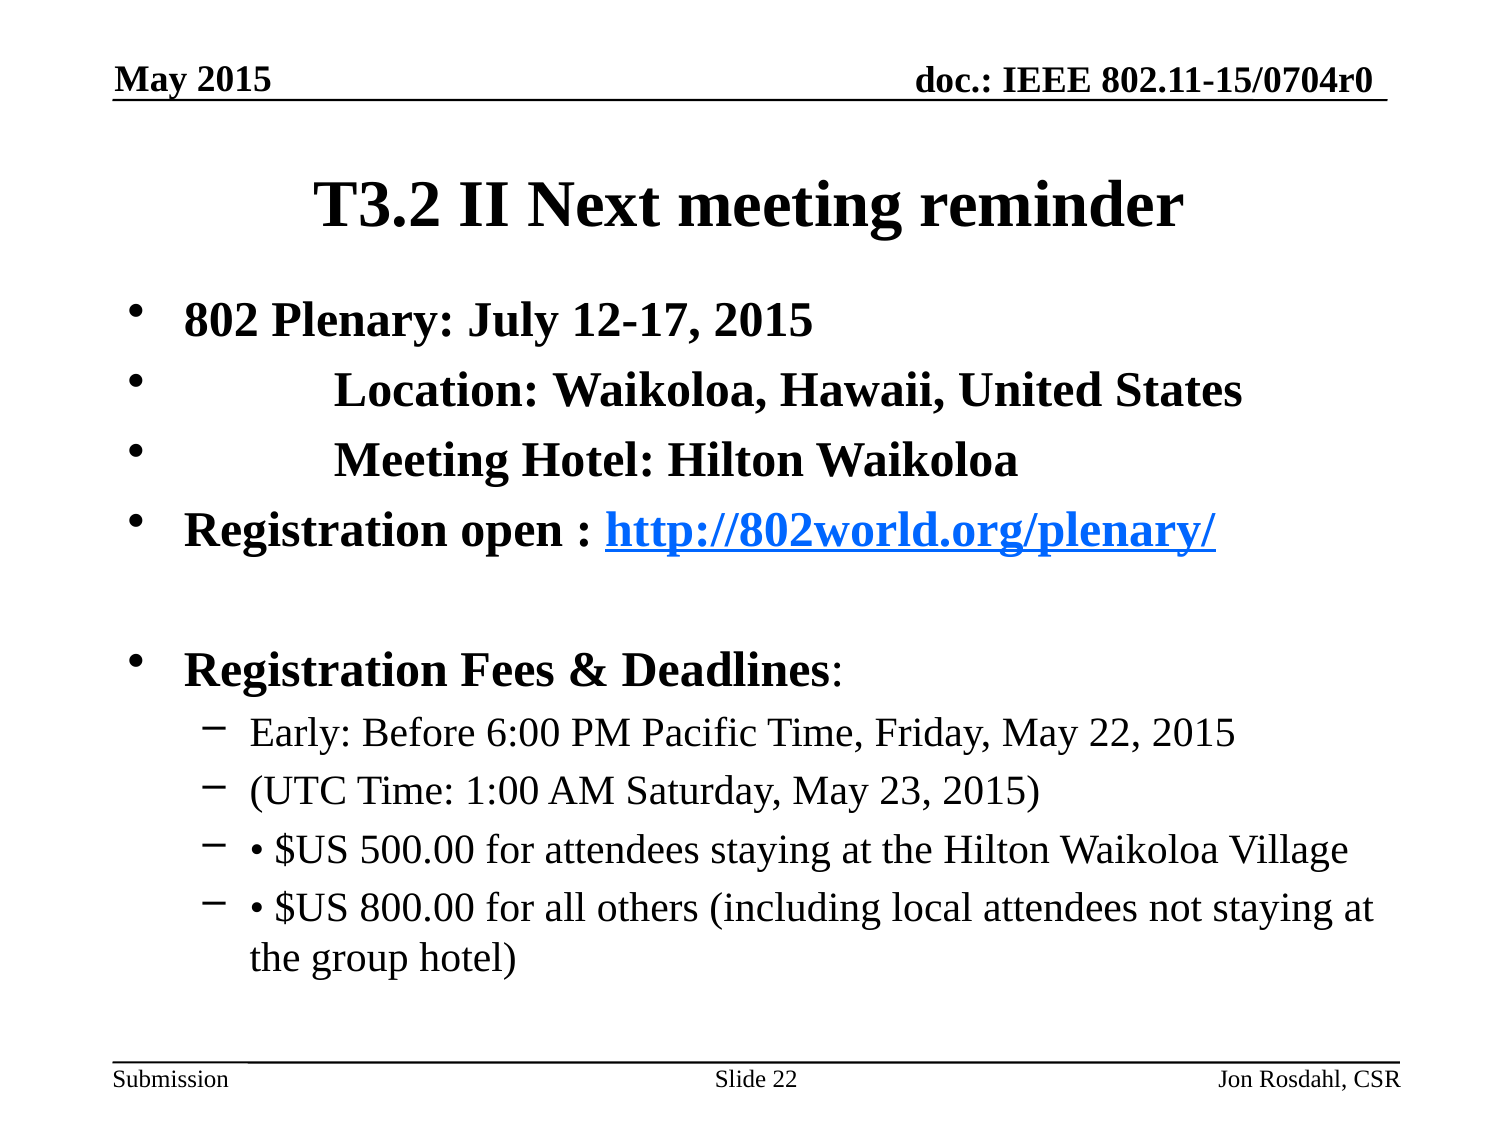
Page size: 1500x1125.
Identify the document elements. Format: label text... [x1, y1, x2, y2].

list 802 Plenary: July 12-17, 2015 Location: Waikoloa, Hawaii, United States Meeting Hotel: Hilton Waikoloa Registration open : http://802world.org/plenary/ Registration Fees & Deadlines: Early: Before 6:00 PM Pacific Time, Friday, May 22, 2015 (UTC Time: 1:00 AM Saturday, May 23, 2015) • $US 500.00 for attendees staying at the Hilton Waikoloa Village • $US 800.00 for all others (including local attendees not staying at the group hotel) [112, 278, 1400, 1047]
slide_number Slide 22 [712, 1061, 800, 1093]
title T3.2 II Next meeting reminder [112, 112, 1388, 278]
footer Jon Rosdahl, CSR [1137, 1061, 1402, 1101]
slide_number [114, 54, 423, 100]
